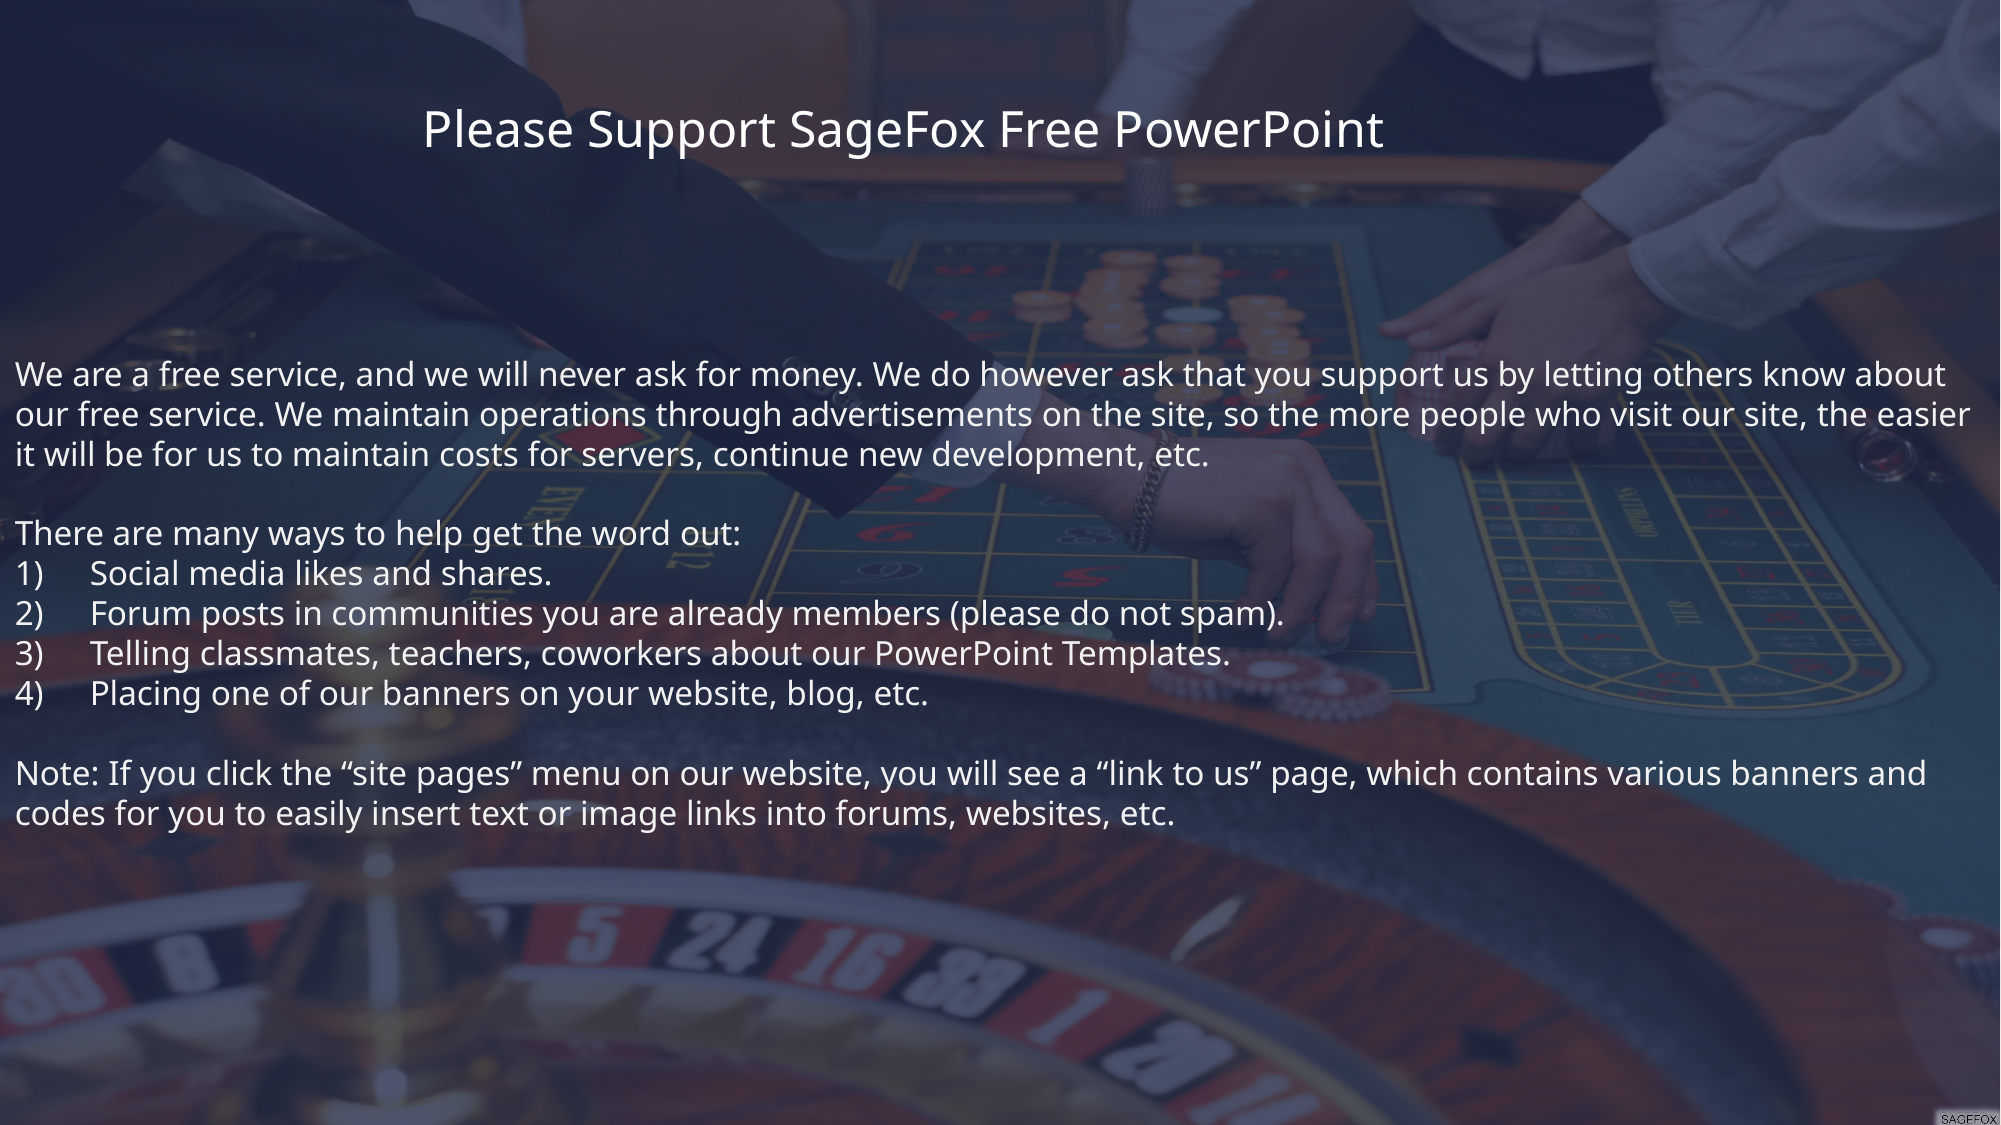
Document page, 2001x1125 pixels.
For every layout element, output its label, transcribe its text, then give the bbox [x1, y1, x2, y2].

picture [1938, 1114, 1999, 1125]
text_box We are a free service, and we will never ask for money. We do however ask that you support us by letting others know about our free service. We maintain operations through advertisements on the site, so the more people who visit our site, the easier it will be for us to maintain costs for servers, continue new development, etc. There are many ways to help get the word out: Social media likes and shares. Forum posts in communities you are already members (please do not spam). Telling classmates, teachers, coworkers about our PowerPoint Templates. Placing one of our banners on your website, blog, etc. Note: If you click the “site pages” menu on our website, you will see a “link to us” page, which contains various banners and codes for you to easily insert text or image links into forums, websites, etc. [0, 0, 2000, 1125]
title Please Support SageFox Free PowerPoint [363, 72, 1444, 190]
